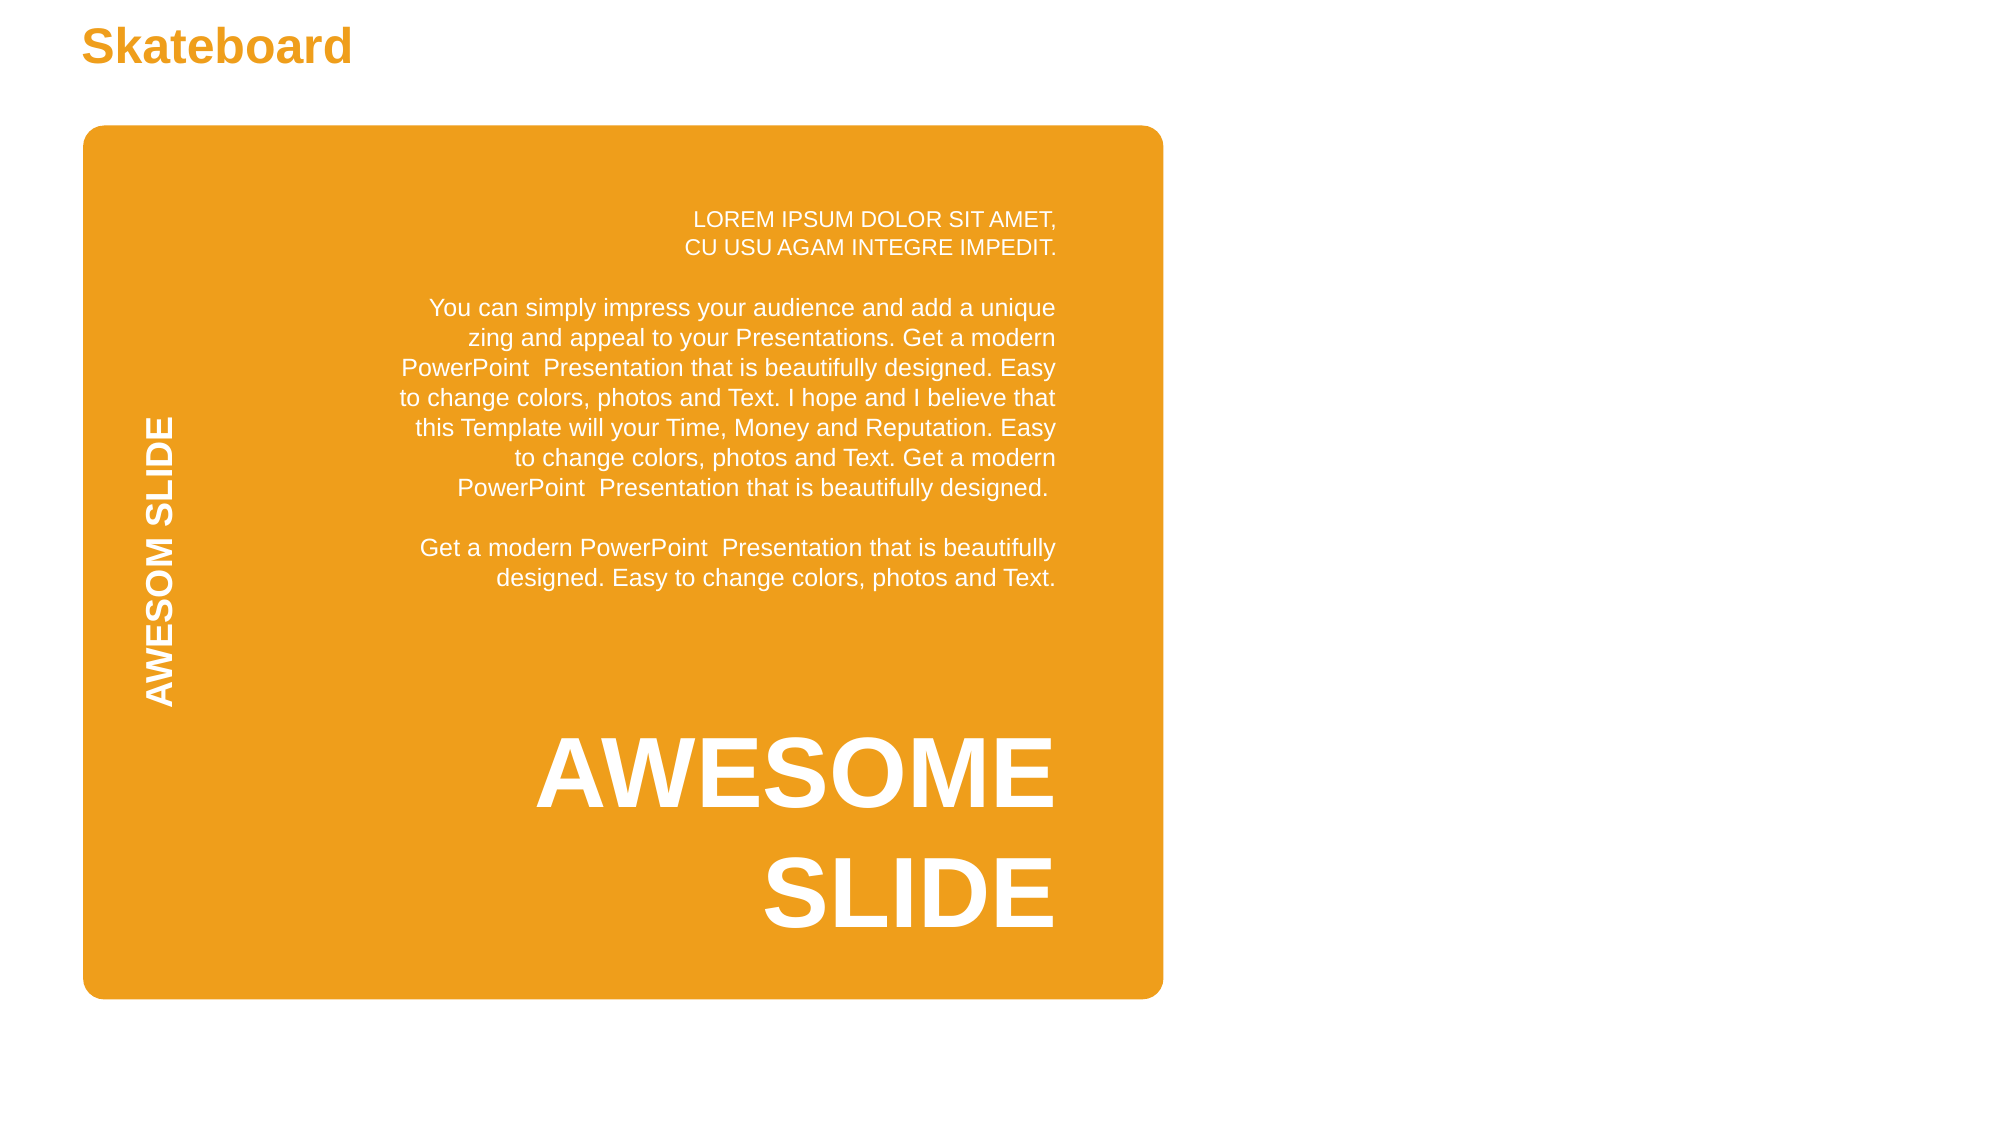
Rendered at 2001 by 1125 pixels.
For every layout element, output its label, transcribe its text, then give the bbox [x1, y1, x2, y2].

text_box AWESOM SLIDE [127, 103, 187, 1022]
text_box [187, 125, 775, 1000]
text_box AWESOME SLIDE [463, 700, 775, 955]
text_box LOREM IPSUM DOLOR SIT AMET, CU USU AGAM INTEGRE IMPEDIT. [380, 197, 775, 268]
text_box You can simply impress your audience and add a unique zing and appeal to your Presentations. Get a modern PowerPoint Presentation that is beautifully designed. Easy to change colors, photos and Text. I hope and I believe that this Template will your Time, Money and Reputation. Easy to change colors, photos and Text. Get a modern PowerPoint Presentation that is beautifully designed. Get a modern PowerPoint Presentation that is beautifully designed. Easy to change colors, photos and Text. [380, 284, 775, 599]
text_box Skateboard Portfolio Designed [66, 5, 776, 81]
text_box [83, 125, 127, 1000]
picture [780, 0, 2000, 1125]
